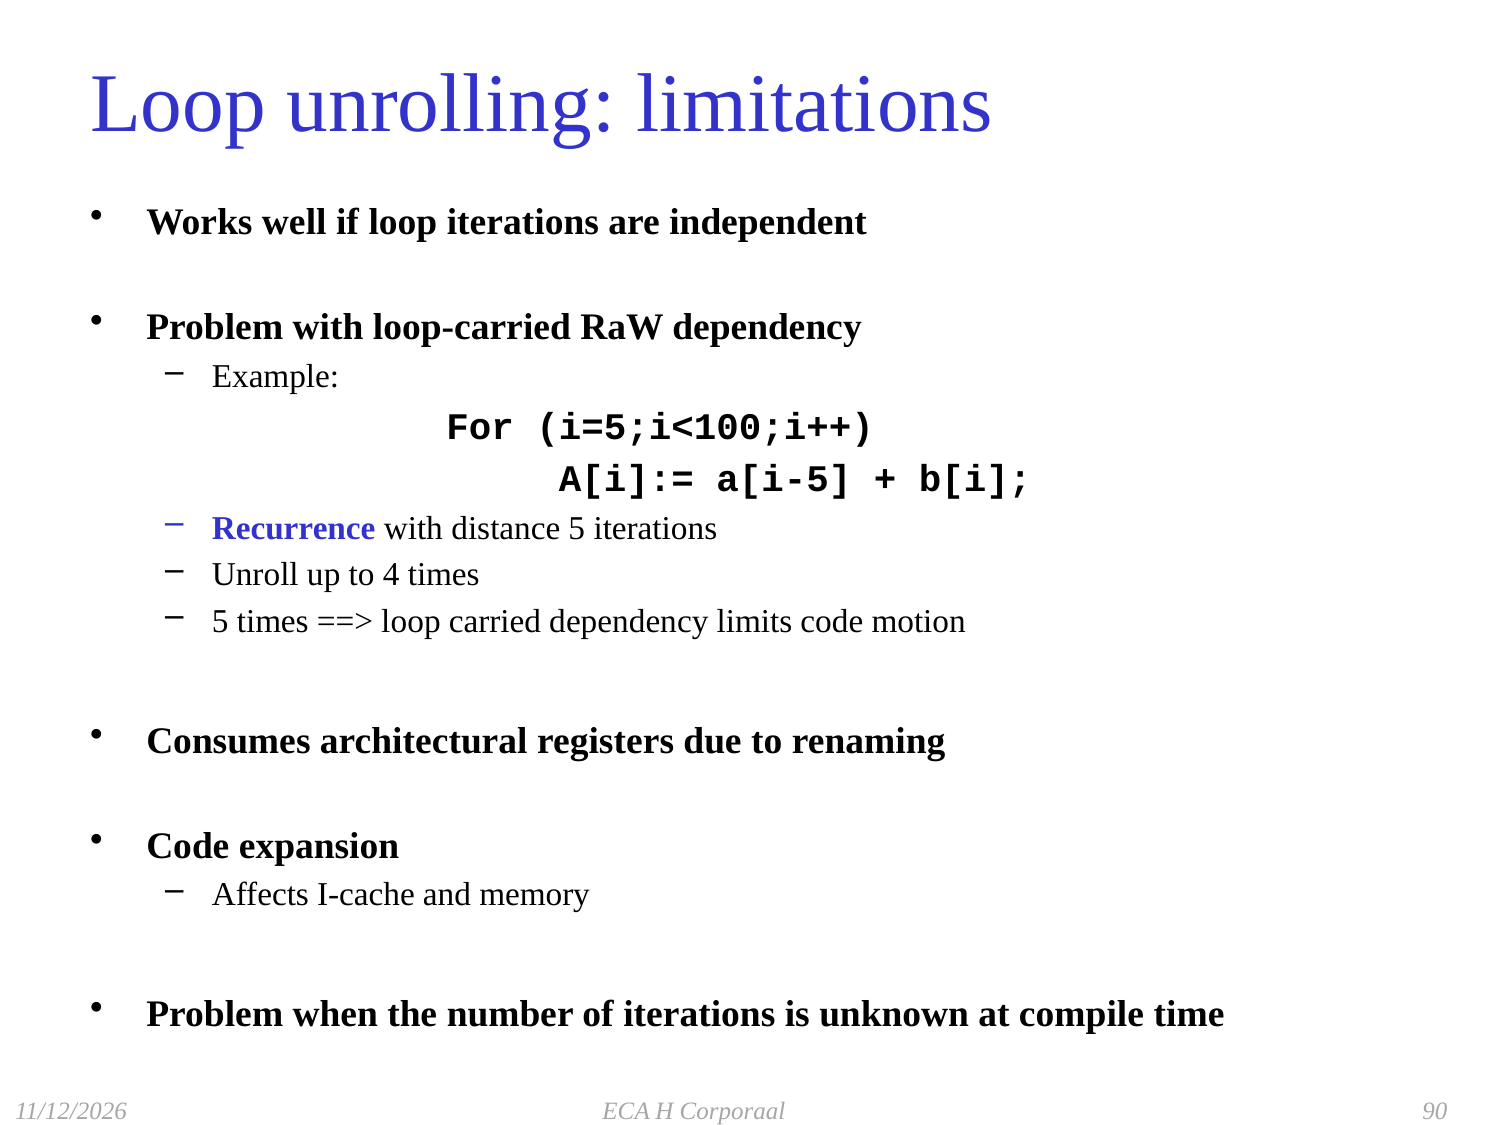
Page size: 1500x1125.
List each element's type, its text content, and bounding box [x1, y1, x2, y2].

title Loop unrolling: limitations [74, 36, 1426, 160]
footer ECA H Corporaal [456, 1094, 932, 1125]
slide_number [0, 1094, 350, 1125]
slide_number 90 [1112, 1094, 1463, 1125]
list Works well if loop iterations are independent Problem with loop-carried RaW dependency Example: For (i=5;i<100;i++) A[i]:= a[i-5] + b[i]; Recurrence with distance 5 iterations Unroll up to 4 times 5 times ==> loop carried dependency limits code motion Consumes architectural registers due to renaming Code expansion Affects I-cache and memory Problem when the number of iterations is unknown at compile time [74, 189, 1426, 1074]
